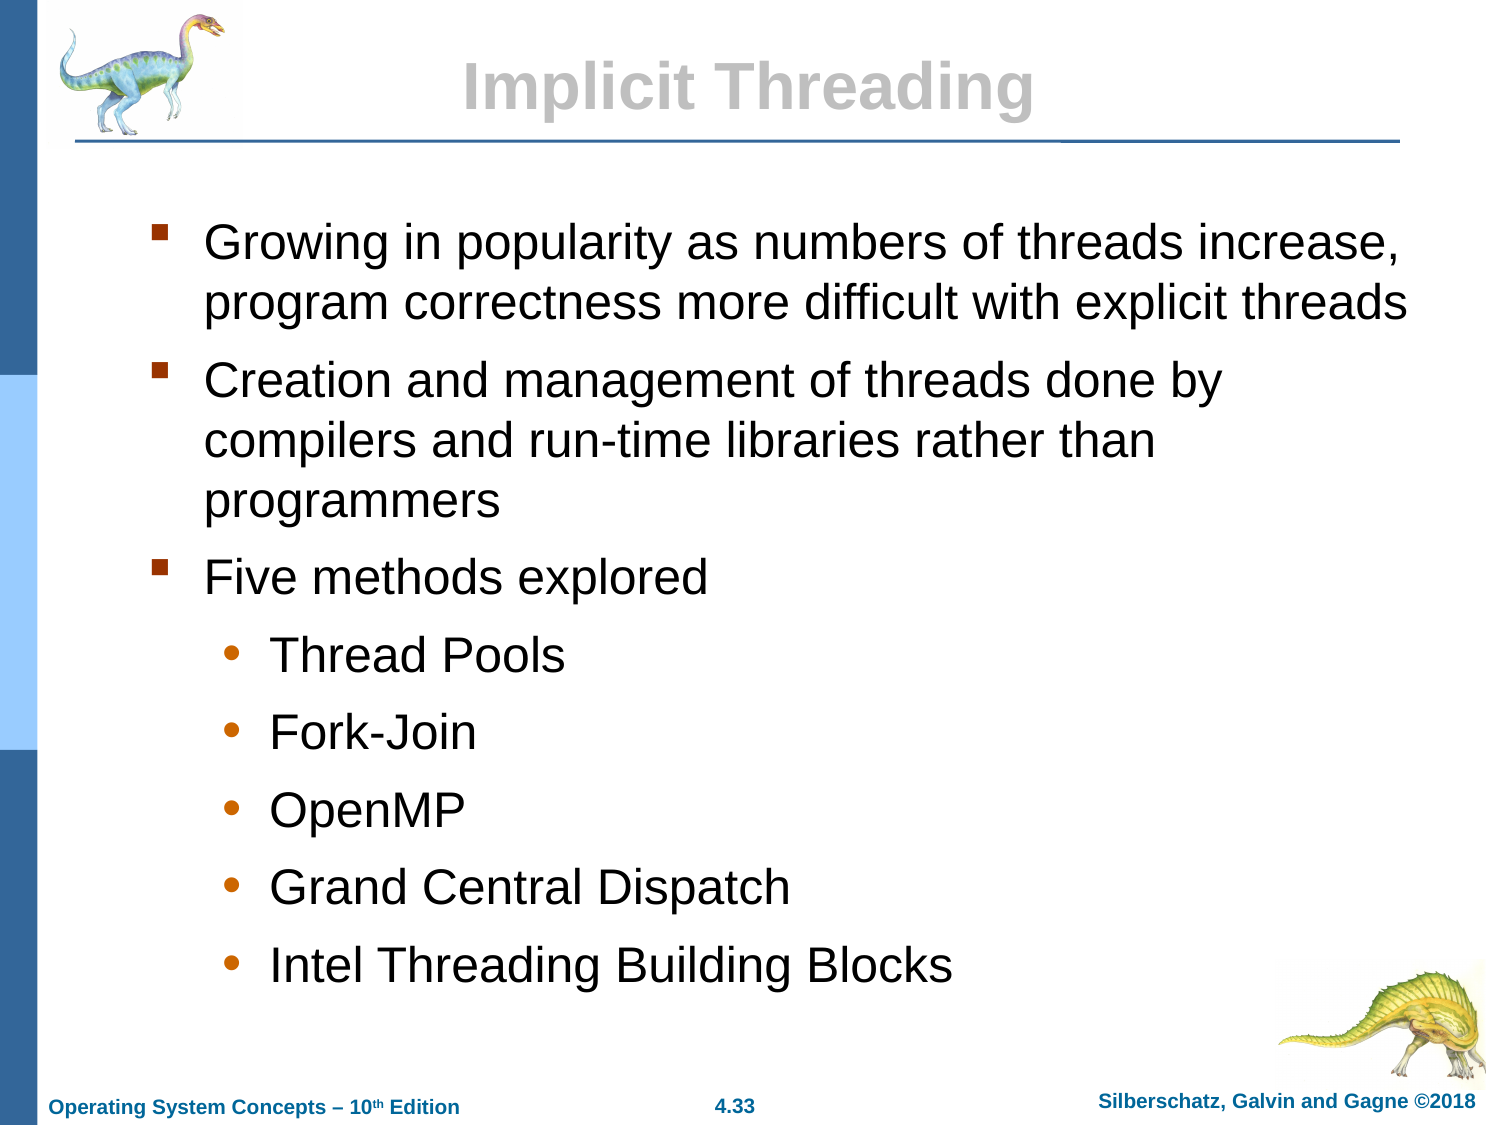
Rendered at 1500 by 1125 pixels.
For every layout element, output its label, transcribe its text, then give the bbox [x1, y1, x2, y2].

list Growing in popularity as numbers of threads increase, program correctness more difficult with explicit threads Creation and management of threads done by compilers and run-time libraries rather than programmers Five methods explored Thread Pools Fork-Join OpenMP Grand Central Dispatch Intel Threading Building Blocks [132, 202, 1447, 937]
picture [46, 0, 243, 149]
picture [1275, 959, 1486, 1090]
title Implicit Threading [75, 36, 1425, 131]
